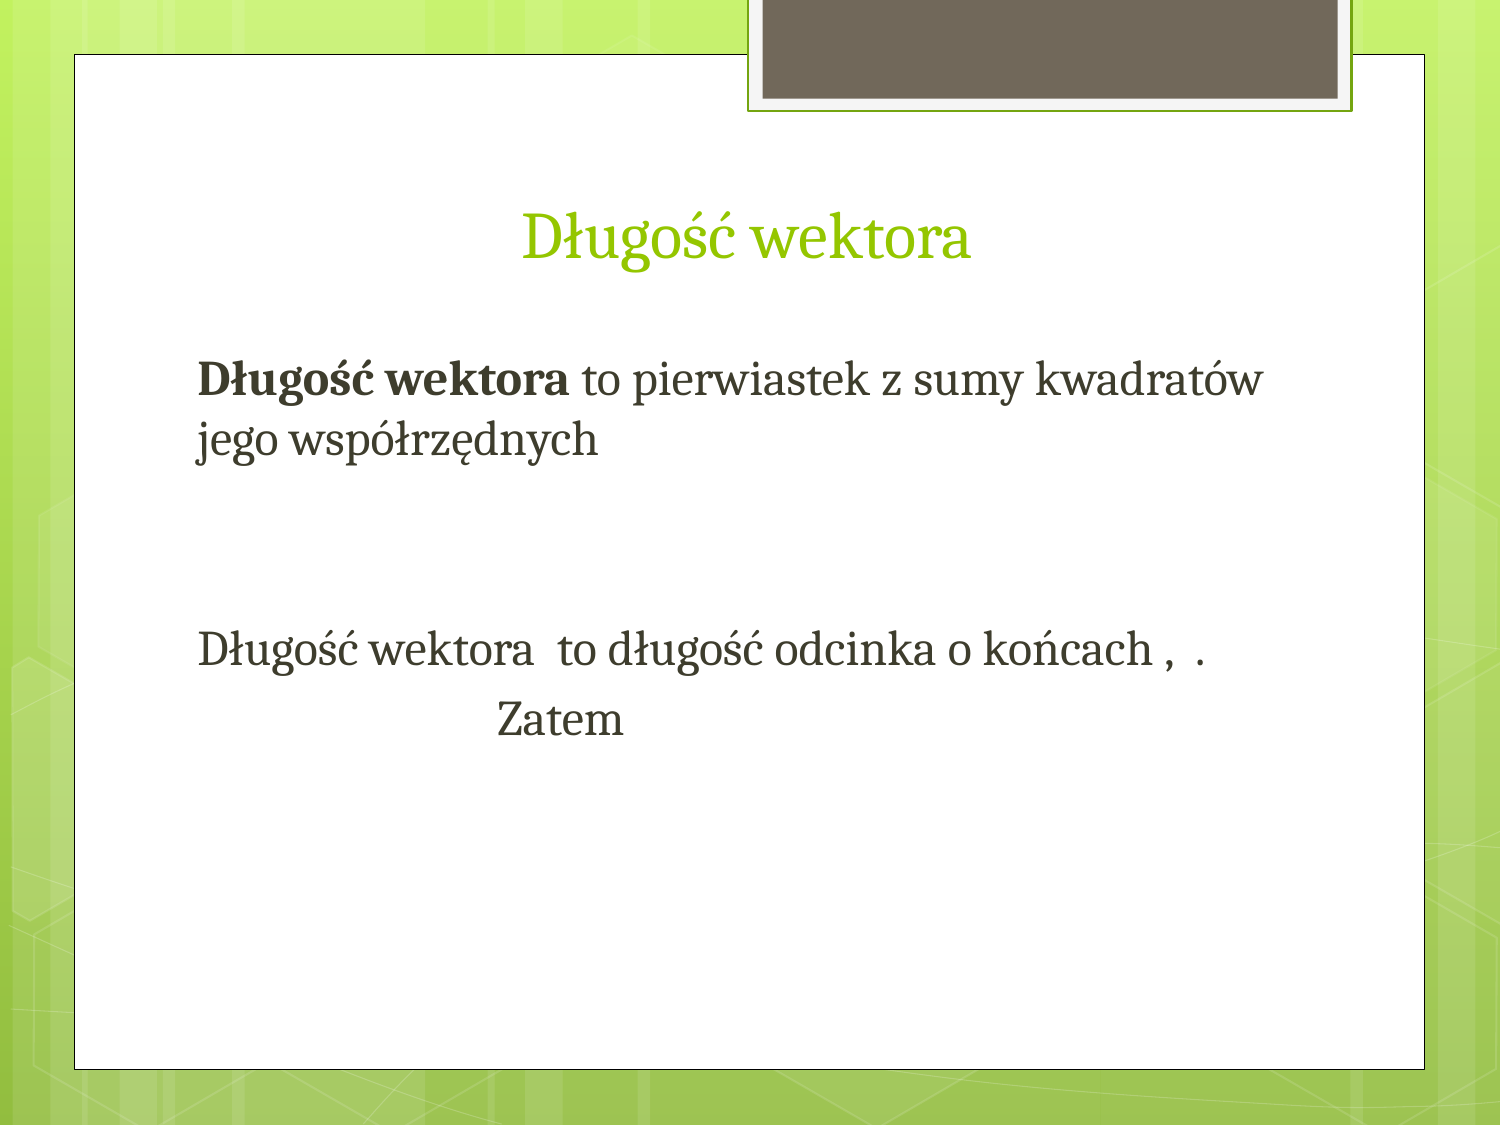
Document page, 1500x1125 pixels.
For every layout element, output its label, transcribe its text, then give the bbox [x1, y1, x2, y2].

title Długość wektora [171, 168, 1324, 279]
